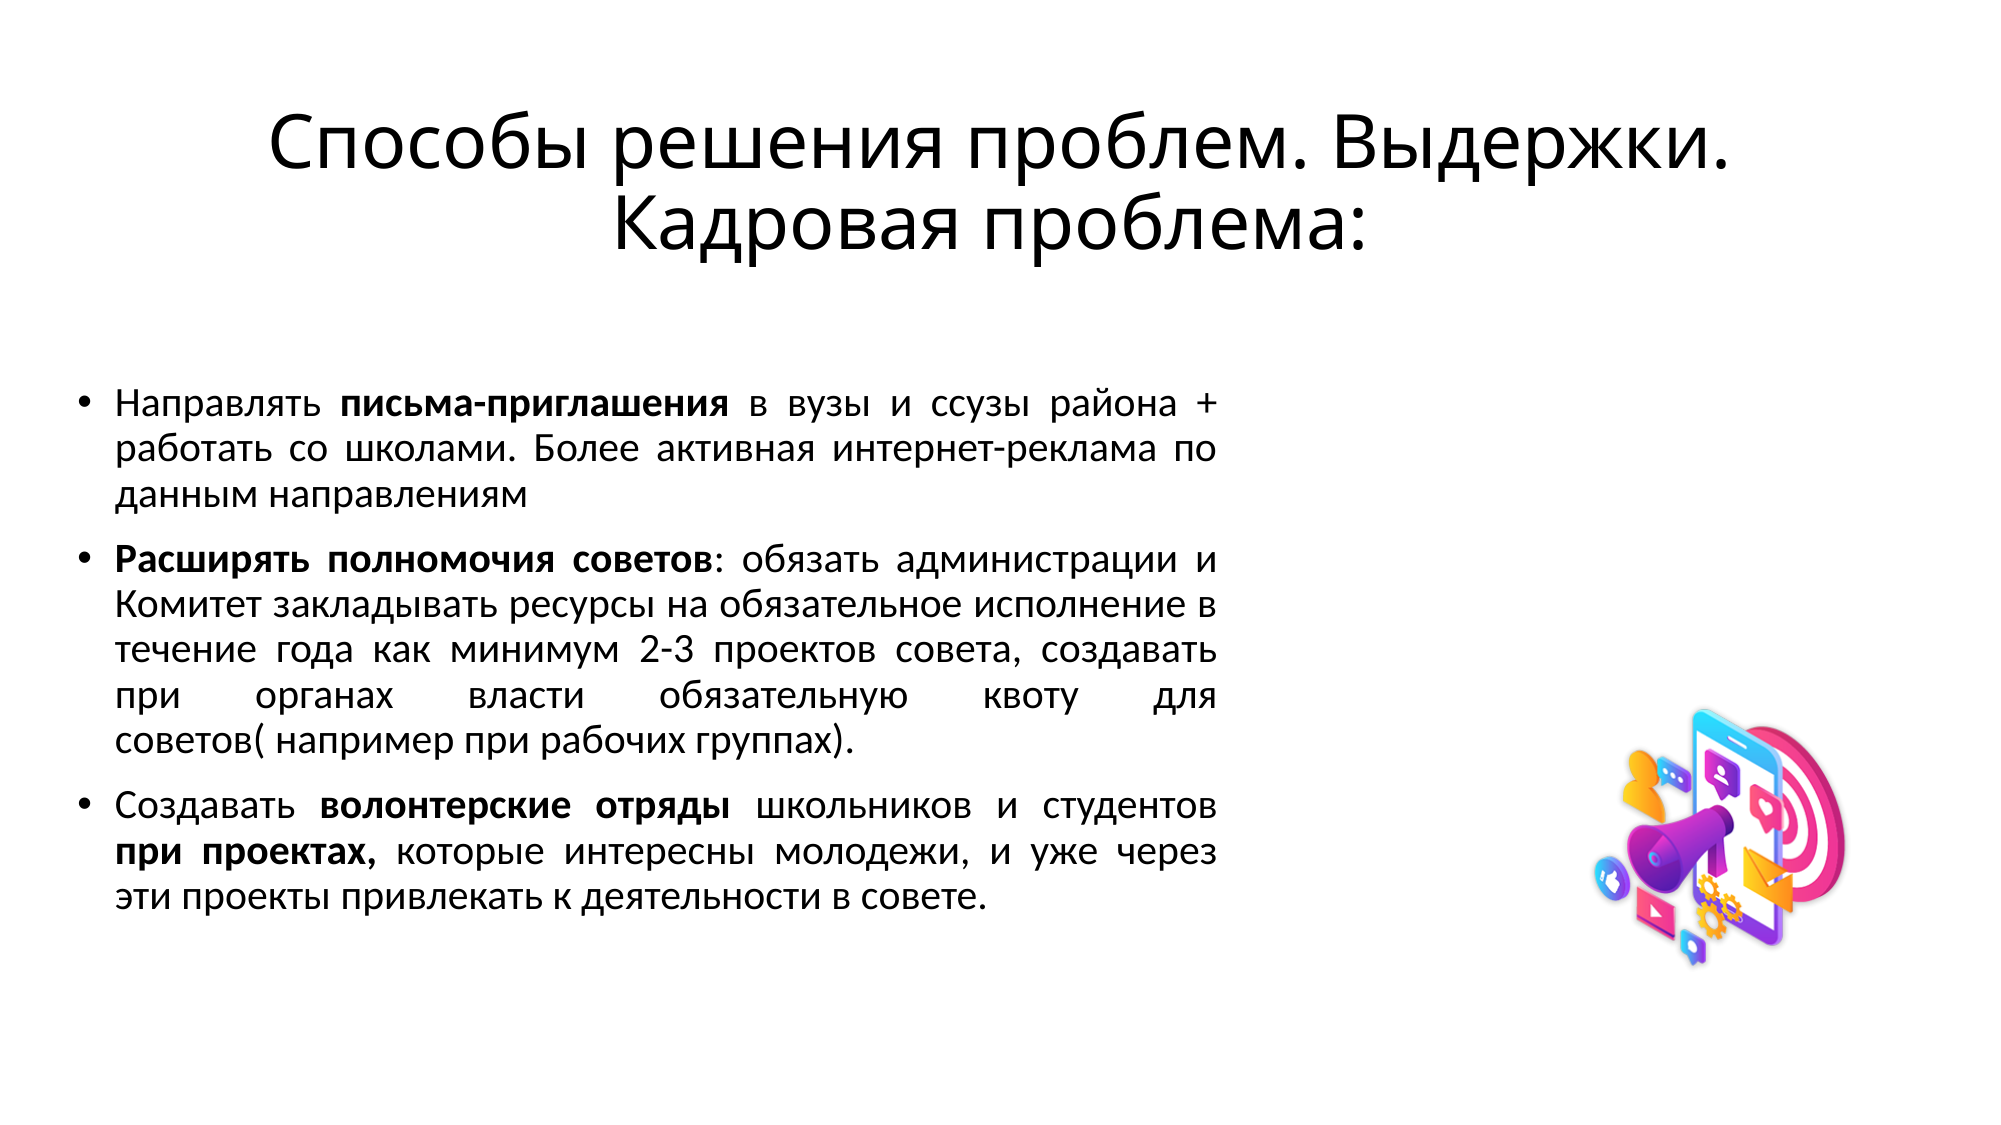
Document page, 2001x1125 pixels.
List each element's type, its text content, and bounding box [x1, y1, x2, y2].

list Направлять письма-приглашения в вузы и ссузы района + работать со школами. Более активная интернет-реклама по данным направлениям Расширять полномочия советов: обязать администрации и Комитет закладывать ресурсы на обязательное исполнение в течение года как минимум 2-3 проектов совета, создавать при органах власти обязательную квоту для советов( например при рабочих группах). Создавать волонтерские отряды школьников и студентов при проектах, которые интересны молодежи, и уже через эти проекты привлекать к деятельности в совете. [62, 373, 1233, 1088]
picture [1517, 675, 1921, 999]
title Способы решения проблем. Выдержки. Кадровая проблема: [137, 75, 1863, 294]
